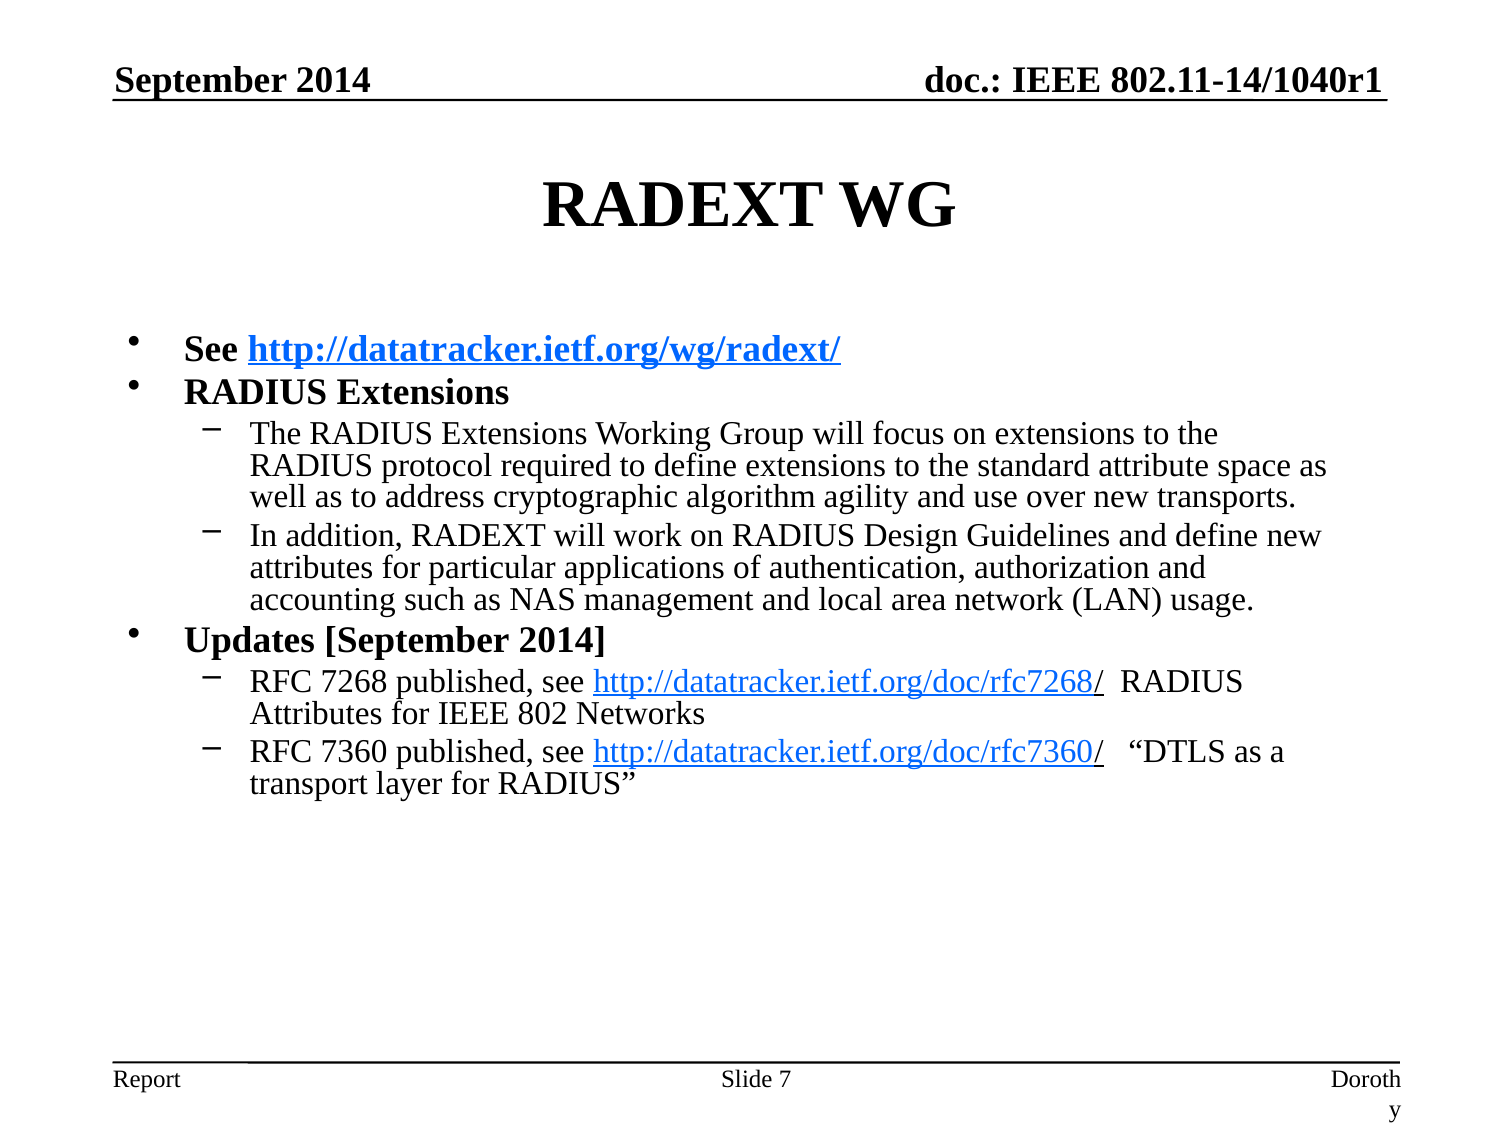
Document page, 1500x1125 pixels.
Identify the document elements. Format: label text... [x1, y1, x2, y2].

footer Dorothy Stanley, Aruba Networks [1325, 1062, 1402, 1093]
list See http://datatracker.ietf.org/wg/radext/ RADIUS Extensions The RADIUS Extensions Working Group will focus on extensions to the RADIUS protocol required to define extensions to the standard attribute space as well as to address cryptographic algorithm agility and use over new transports. In addition, RADEXT will work on RADIUS Design Guidelines and define new attributes for particular applications of authentication, authorization and accounting such as NAS management and local area network (LAN) usage. Updates [September 2014] RFC 7268 published, see http://datatracker.ietf.org/doc/rfc7268/ RADIUS Attributes for IEEE 802 Networks RFC 7360 published, see http://datatracker.ietf.org/doc/rfc7360/ “DTLS as a transport layer for RADIUS” [112, 324, 1388, 1000]
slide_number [114, 54, 425, 100]
slide_number Slide 7 [712, 1062, 800, 1093]
title RADEXT WG [112, 112, 1388, 288]
